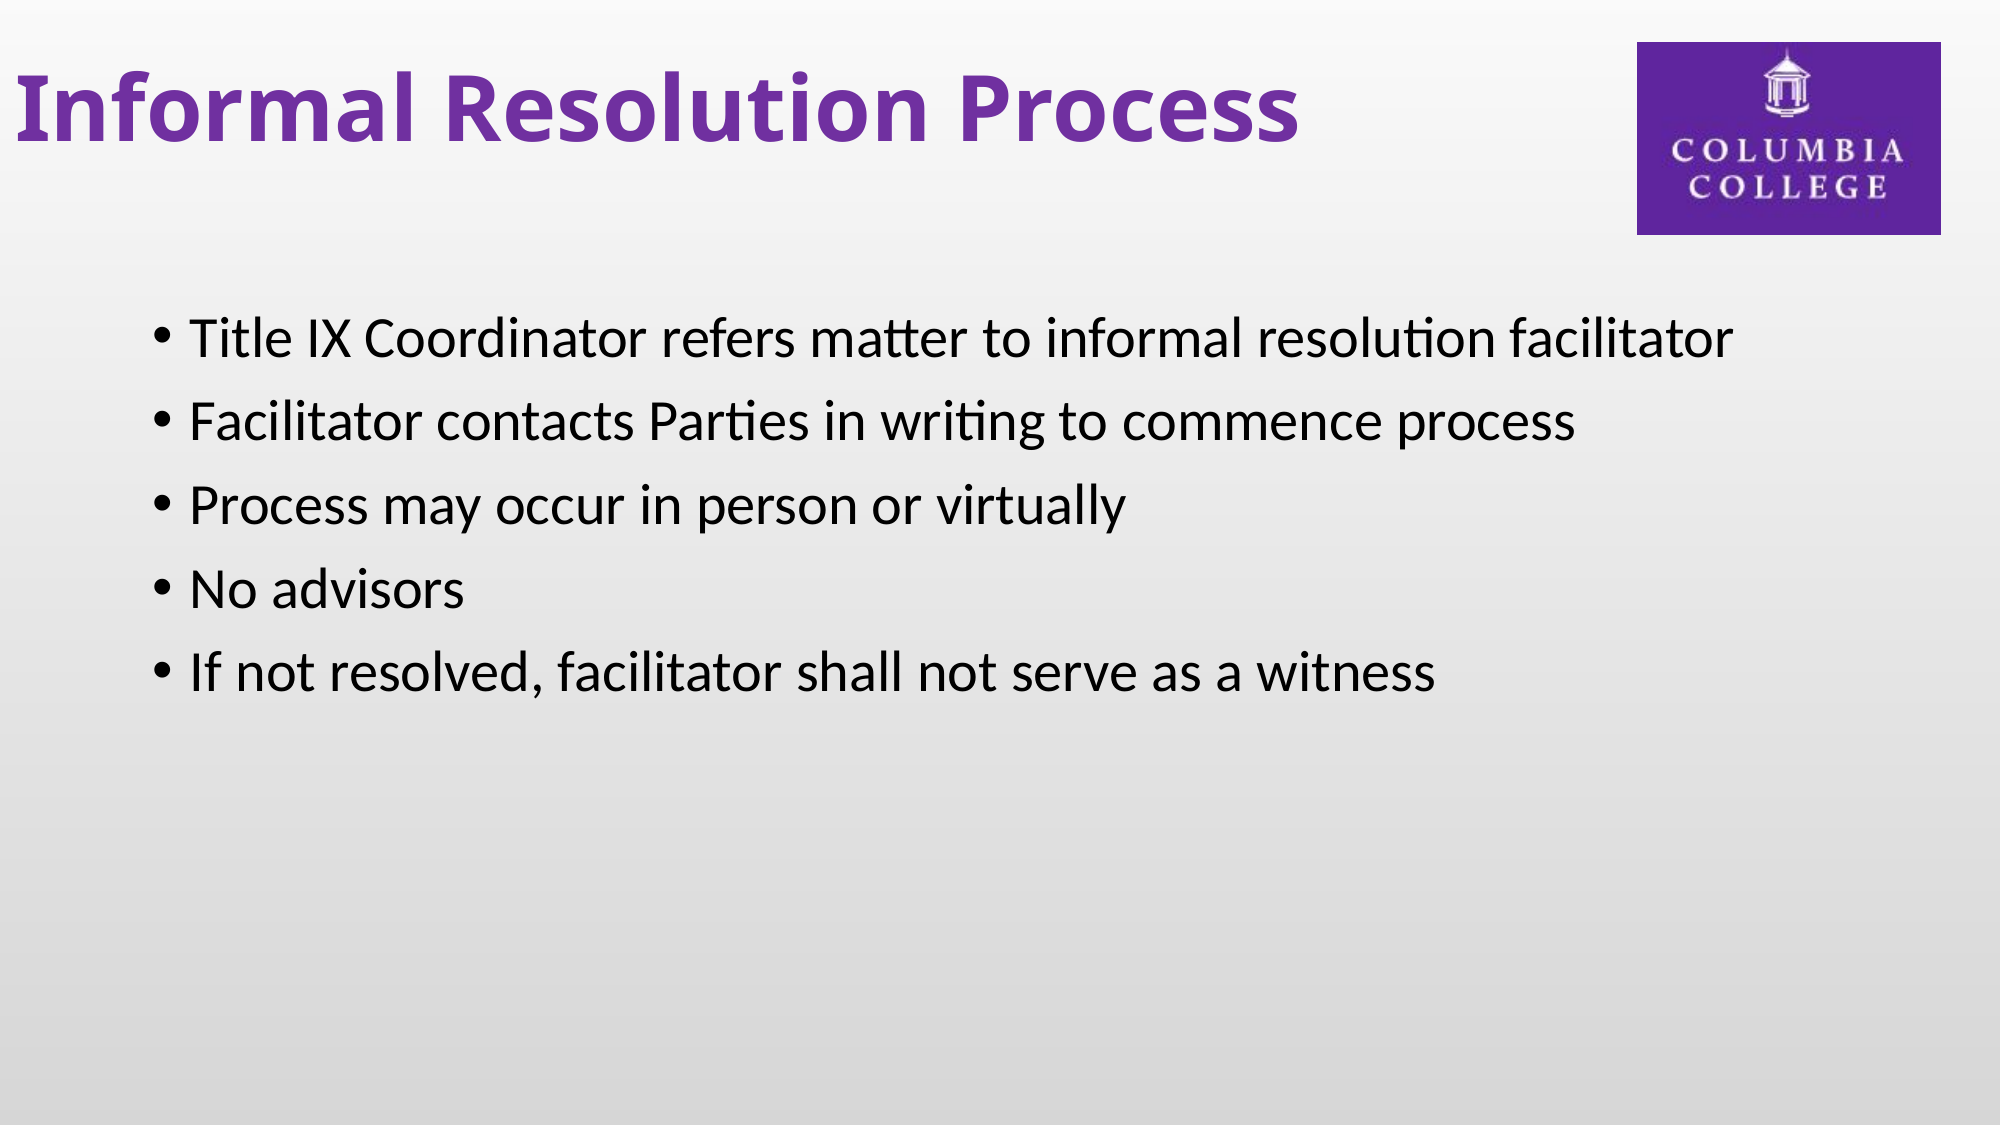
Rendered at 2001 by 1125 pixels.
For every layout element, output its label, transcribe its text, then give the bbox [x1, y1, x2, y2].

picture [1637, 42, 1941, 235]
title Informal Resolution Process [0, 3, 1725, 221]
list Title IX Coordinator refers matter to informal resolution facilitator Facilitator contacts Parties in writing to commence process Process may occur in person or virtually No advisors If not resolved, facilitator shall not serve as a witness [137, 299, 1863, 1014]
